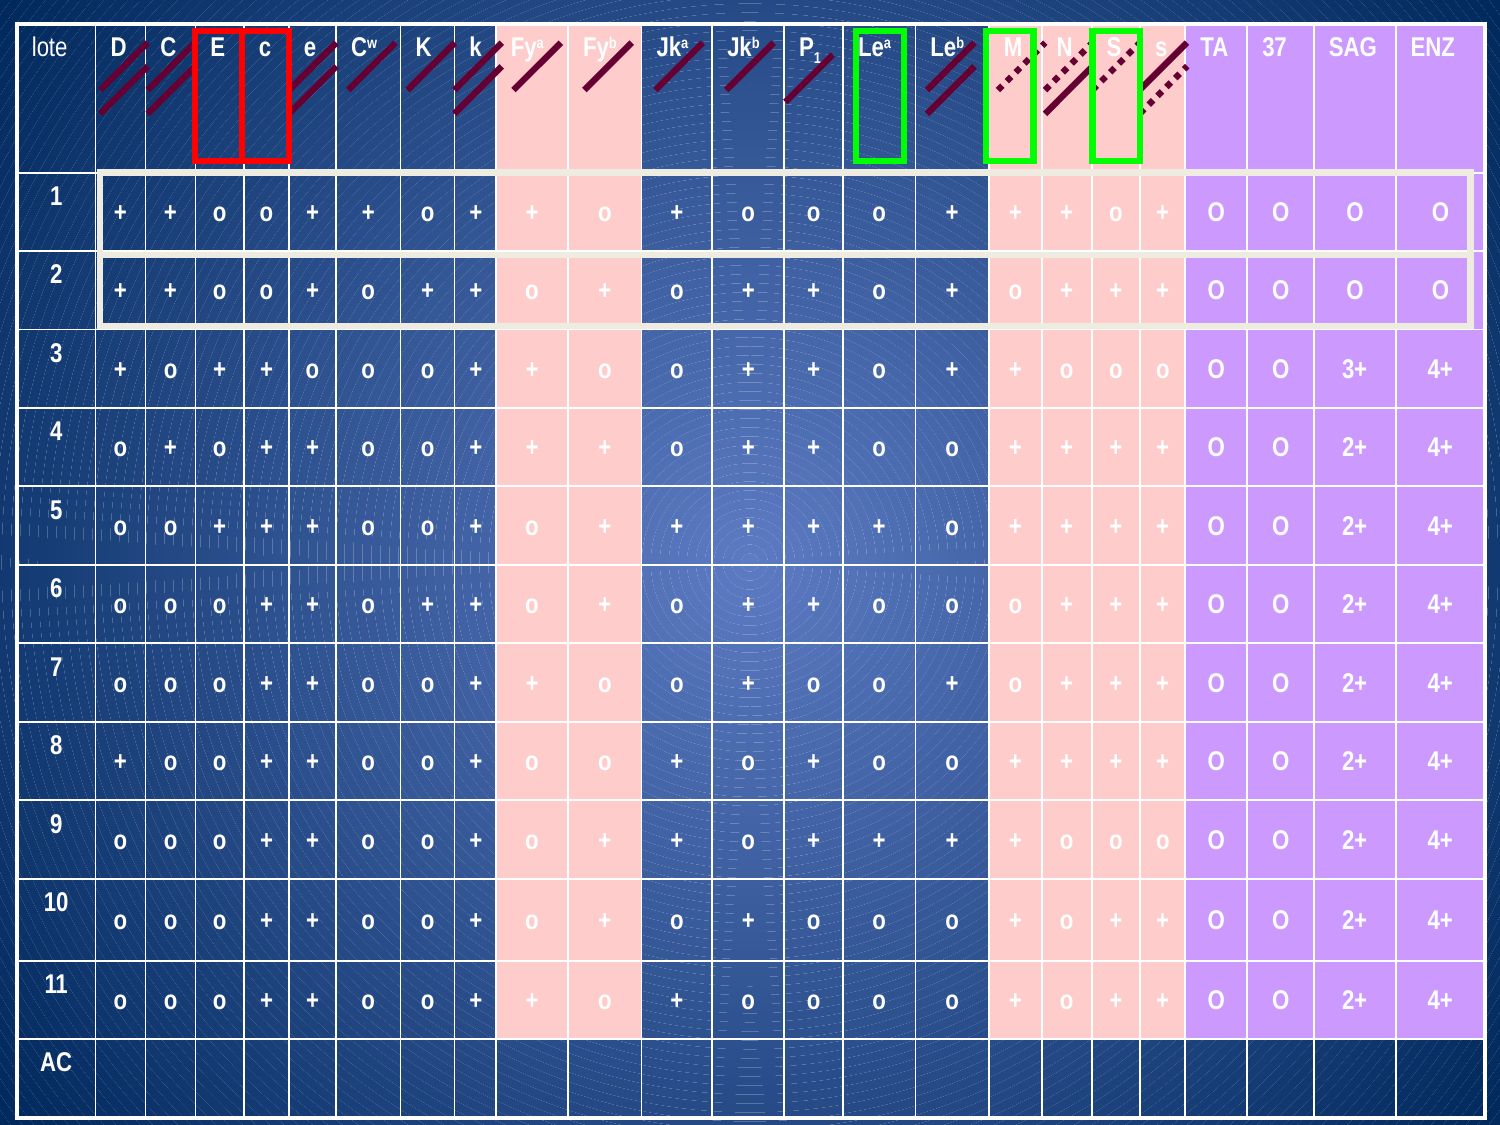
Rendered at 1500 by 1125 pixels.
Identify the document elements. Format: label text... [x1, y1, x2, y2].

table_cell o [1093, 801, 1139, 878]
table_cell o [96, 801, 145, 878]
table_cell 4+ [1397, 801, 1483, 878]
table_cell O [1186, 330, 1246, 407]
table_cell o [146, 644, 195, 721]
table_cell [642, 1040, 711, 1116]
table_cell + [245, 723, 288, 799]
table_cell + [569, 801, 641, 878]
table_cell 4+ [1397, 723, 1483, 799]
table_cell o [196, 801, 243, 878]
table_cell o [713, 801, 783, 878]
table_header S [1093, 161, 1139, 172]
table_cell + [96, 174, 100, 250]
table_cell + [96, 723, 145, 799]
table_cell o [196, 566, 243, 642]
table_cell O [1186, 880, 1246, 960]
table_cell 2+ [1315, 723, 1395, 799]
table_cell + [1141, 487, 1184, 564]
table_cell + [245, 880, 288, 960]
table_header c [245, 161, 288, 172]
table_cell o [844, 723, 915, 799]
table_header D [96, 26, 145, 172]
table_cell + [642, 723, 711, 799]
table_header E [196, 161, 243, 172]
text_box [986, 30, 1034, 161]
table_header Leb [916, 26, 988, 172]
table_cell o [1141, 330, 1184, 407]
table_cell + [290, 409, 335, 485]
table_cell + [290, 801, 335, 878]
table_cell + [844, 487, 915, 564]
table_cell o [146, 962, 195, 1038]
text_box [100, 172, 1471, 255]
table_cell + [785, 330, 842, 407]
table_cell + [990, 962, 1041, 1038]
table_cell + [455, 880, 495, 960]
table_cell + [642, 487, 711, 564]
table_cell o [713, 962, 783, 1038]
table_cell + [713, 487, 783, 564]
table_header s [1141, 26, 1184, 172]
table_cell 4+ [1397, 962, 1483, 1038]
table_header N [1043, 26, 1091, 172]
table_cell 8 [19, 723, 95, 799]
table_cell + [1141, 644, 1184, 721]
table_cell O [1186, 409, 1246, 485]
table_cell + [1043, 723, 1091, 799]
table_cell + [290, 644, 335, 721]
table_cell O [1248, 644, 1313, 721]
table_cell + [713, 880, 783, 960]
table_cell + [146, 409, 195, 485]
table_cell [916, 1040, 988, 1116]
table_cell o [146, 330, 195, 407]
table_cell o [96, 409, 145, 485]
table_cell O [1248, 566, 1313, 642]
table_cell 1 [19, 174, 95, 250]
table_cell o [916, 880, 988, 960]
table_cell o [401, 801, 454, 878]
table_cell O [1248, 723, 1313, 799]
table_cell 4 [19, 409, 95, 485]
table_cell o [337, 723, 400, 799]
table_cell o [196, 962, 243, 1038]
table_cell 4+ [1397, 487, 1483, 564]
table_cell o [497, 801, 567, 878]
table_cell + [1093, 409, 1139, 485]
table_cell 3 [19, 330, 95, 407]
table_header k [455, 26, 495, 172]
table_cell 2+ [1315, 566, 1395, 642]
table_cell + [245, 962, 288, 1038]
table_cell o [497, 880, 567, 960]
table_cell o [569, 330, 641, 407]
table_cell + [990, 409, 1041, 485]
table_cell + [455, 723, 495, 799]
table_cell o [642, 330, 711, 407]
table_cell o [96, 487, 145, 564]
table_cell + [916, 330, 988, 407]
table_cell o [146, 880, 195, 960]
table_cell o [844, 880, 915, 960]
table_cell [1248, 1040, 1313, 1116]
table_cell o [990, 644, 1041, 721]
table_cell + [455, 487, 495, 564]
table_cell o [401, 409, 454, 485]
table_cell 9 [19, 801, 95, 878]
table_cell o [401, 330, 454, 407]
table_cell O [1471, 174, 1483, 250]
table_header C [146, 26, 195, 172]
table_cell + [916, 644, 988, 721]
table_cell + [196, 487, 243, 564]
table_cell + [569, 409, 641, 485]
table_cell + [245, 644, 288, 721]
table_cell o [569, 962, 641, 1038]
table_cell + [497, 409, 567, 485]
table_cell o [990, 566, 1041, 642]
table_cell + [990, 330, 1041, 407]
table_header 37 [1248, 26, 1313, 172]
table_cell o [196, 409, 243, 485]
table_cell + [1093, 644, 1139, 721]
table_cell 4+ [1397, 409, 1483, 485]
table_cell o [844, 566, 915, 642]
table_cell [844, 1040, 915, 1116]
table_cell + [455, 644, 495, 721]
table_cell [990, 1040, 1041, 1116]
table_cell 4+ [1397, 644, 1483, 721]
table_header e [290, 26, 335, 172]
table_header S [1093, 26, 1139, 30]
table_header Cw [337, 26, 400, 172]
table_cell + [290, 723, 335, 799]
table_cell + [713, 566, 783, 642]
table_cell [1093, 1040, 1139, 1116]
table_cell 4+ [1397, 880, 1483, 960]
table_cell o [1043, 801, 1091, 878]
table_cell 2+ [1315, 801, 1395, 878]
table_cell + [497, 962, 567, 1038]
table_cell 3+ [1315, 330, 1395, 407]
table_cell O [1248, 409, 1313, 485]
table_header Fyb [569, 26, 641, 172]
table_cell 11 [19, 962, 95, 1038]
table_cell + [916, 801, 988, 878]
table_header P1 [785, 26, 842, 172]
table_cell + [713, 330, 783, 407]
table_cell + [245, 801, 288, 878]
table_cell o [916, 487, 988, 564]
table_cell o [401, 962, 454, 1038]
table_cell 4+ [1397, 330, 1483, 407]
table_cell + [785, 487, 842, 564]
table_cell + [245, 330, 288, 407]
table_cell + [1043, 566, 1091, 642]
table_cell O [1186, 487, 1246, 564]
table_cell o [96, 566, 145, 642]
table_cell AC [19, 1040, 95, 1116]
table_cell [1043, 1040, 1091, 1116]
table_cell + [455, 409, 495, 485]
table_cell [146, 1040, 195, 1116]
table_cell 7 [19, 644, 95, 721]
table_cell + [1093, 723, 1139, 799]
table_cell [96, 1040, 145, 1116]
table_cell O [1186, 723, 1246, 799]
table_cell o [497, 723, 567, 799]
table_cell O [1186, 801, 1246, 878]
table_header lote [19, 26, 95, 172]
table_cell o [642, 880, 711, 960]
table_header K [401, 26, 454, 172]
table_cell o [844, 330, 915, 407]
table_cell o [1043, 962, 1091, 1038]
table_header TA [1186, 26, 1246, 172]
table_cell + [1141, 566, 1184, 642]
table_cell [290, 1040, 335, 1116]
table_cell + [1141, 723, 1184, 799]
text_box [100, 255, 1471, 327]
table_cell O [1248, 487, 1313, 564]
table_cell O [1248, 330, 1313, 407]
table_cell + [642, 962, 711, 1038]
table_cell + [497, 644, 567, 721]
table_cell + [1093, 487, 1139, 564]
table_cell o [401, 644, 454, 721]
table_cell O [1186, 566, 1246, 642]
table_cell + [713, 409, 783, 485]
table_cell + [245, 409, 288, 485]
table_cell o [337, 566, 400, 642]
table_cell + [290, 487, 335, 564]
table_cell [569, 1040, 641, 1116]
table_cell + [990, 723, 1041, 799]
table_cell O [1248, 962, 1313, 1038]
table_cell o [1093, 330, 1139, 407]
table_cell + [1093, 962, 1139, 1038]
table_cell 2+ [1315, 880, 1395, 960]
table_cell o [844, 962, 915, 1038]
table_cell + [455, 330, 495, 407]
table_cell o [642, 644, 711, 721]
table_cell [713, 1040, 783, 1116]
table_cell 2 [19, 252, 95, 329]
table_cell o [844, 409, 915, 485]
table_header Fya [497, 26, 567, 172]
table_cell O [1248, 880, 1313, 960]
table_header c [245, 26, 288, 30]
table_cell O [1397, 252, 1483, 329]
table_cell o [642, 409, 711, 485]
table_cell o [1043, 330, 1091, 407]
table_cell o [196, 723, 243, 799]
table_cell + [96, 252, 145, 329]
table_cell + [1043, 409, 1091, 485]
table_cell o [569, 644, 641, 721]
table_cell + [990, 487, 1041, 564]
table_header Jka [642, 26, 711, 172]
table_cell + [785, 723, 842, 799]
table_cell [337, 1040, 400, 1116]
table_cell o [196, 880, 243, 960]
table_cell [1315, 1040, 1395, 1116]
table_cell o [916, 962, 988, 1038]
table_cell + [455, 801, 495, 878]
table_cell [1397, 1040, 1483, 1116]
table_header ENZ [1397, 26, 1483, 172]
table_cell + [1141, 409, 1184, 485]
table_cell o [196, 644, 243, 721]
table_cell 4+ [1397, 566, 1483, 642]
table_cell [1186, 1040, 1246, 1116]
table_cell 5 [19, 487, 95, 564]
table_header M [990, 26, 1041, 172]
table_cell o [785, 880, 842, 960]
table_cell o [337, 409, 400, 485]
table_cell + [569, 566, 641, 642]
table_cell o [401, 487, 454, 564]
table_cell + [1141, 962, 1184, 1038]
table_cell o [337, 880, 400, 960]
table_cell 2+ [1315, 487, 1395, 564]
table_cell O [1186, 644, 1246, 721]
table_cell 10 [19, 880, 95, 960]
table_cell o [146, 487, 195, 564]
table_cell o [337, 487, 400, 564]
table_cell + [245, 566, 288, 642]
table_cell o [96, 962, 145, 1038]
table_cell + [844, 801, 915, 878]
table_cell o [290, 330, 335, 407]
table_header E [196, 26, 243, 30]
table_cell O [1248, 801, 1313, 878]
table_cell o [569, 723, 641, 799]
table_cell o [642, 566, 711, 642]
table_cell o [96, 880, 145, 960]
table_cell + [1043, 644, 1091, 721]
table_cell + [569, 880, 641, 960]
table_cell o [401, 880, 454, 960]
table_cell o [1141, 801, 1184, 878]
table_cell + [1141, 880, 1184, 960]
table_cell [455, 1040, 495, 1116]
table_cell [497, 1040, 567, 1116]
table_cell o [96, 644, 145, 721]
table_cell + [1093, 880, 1139, 960]
table_cell + [196, 330, 243, 407]
text_box [856, 30, 904, 161]
table_cell + [401, 566, 454, 642]
table_cell + [96, 330, 145, 407]
table_cell [1141, 1040, 1184, 1116]
table_cell 2+ [1315, 962, 1395, 1038]
table_cell o [916, 409, 988, 485]
table_cell o [337, 330, 400, 407]
table_cell [196, 1040, 243, 1116]
text_box [1092, 30, 1140, 161]
table_cell o [337, 962, 400, 1038]
table_cell o [146, 566, 195, 642]
table_cell + [455, 566, 495, 642]
table_cell 2+ [1315, 409, 1395, 485]
table_cell o [146, 801, 195, 878]
table_cell + [713, 644, 783, 721]
table_cell + [569, 487, 641, 564]
table_cell + [990, 880, 1041, 960]
table_cell o [916, 566, 988, 642]
table_cell o [337, 801, 400, 878]
table_cell + [785, 566, 842, 642]
table_cell 2+ [1315, 644, 1395, 721]
table_cell o [785, 644, 842, 721]
table_header SAG [1315, 26, 1395, 172]
table_cell 6 [19, 566, 95, 642]
table_cell + [455, 962, 495, 1038]
table_header Lea [844, 26, 915, 172]
table_cell o [337, 644, 400, 721]
table_header Jkb [713, 26, 783, 172]
table_cell o [785, 962, 842, 1038]
table_cell + [245, 487, 288, 564]
table_cell + [785, 801, 842, 878]
table_cell + [290, 962, 335, 1038]
table_cell o [844, 644, 915, 721]
table_cell o [1043, 880, 1091, 960]
table_cell o [916, 723, 988, 799]
table_cell + [990, 801, 1041, 878]
table_cell + [1043, 487, 1091, 564]
table_cell + [1093, 566, 1139, 642]
table_cell + [290, 880, 335, 960]
text_box [241, 30, 290, 161]
table_cell + [290, 566, 335, 642]
table_cell O [1186, 962, 1246, 1038]
table_cell o [401, 723, 454, 799]
table_cell o [497, 566, 567, 642]
table_cell + [785, 409, 842, 485]
table_cell [245, 1040, 288, 1116]
table_cell [785, 1040, 842, 1116]
table_cell o [146, 723, 195, 799]
table_cell [401, 1040, 454, 1116]
text_box [194, 30, 241, 161]
table_cell o [497, 487, 567, 564]
table_cell o [713, 723, 783, 799]
table_cell + [642, 801, 711, 878]
table_cell + [497, 330, 567, 407]
